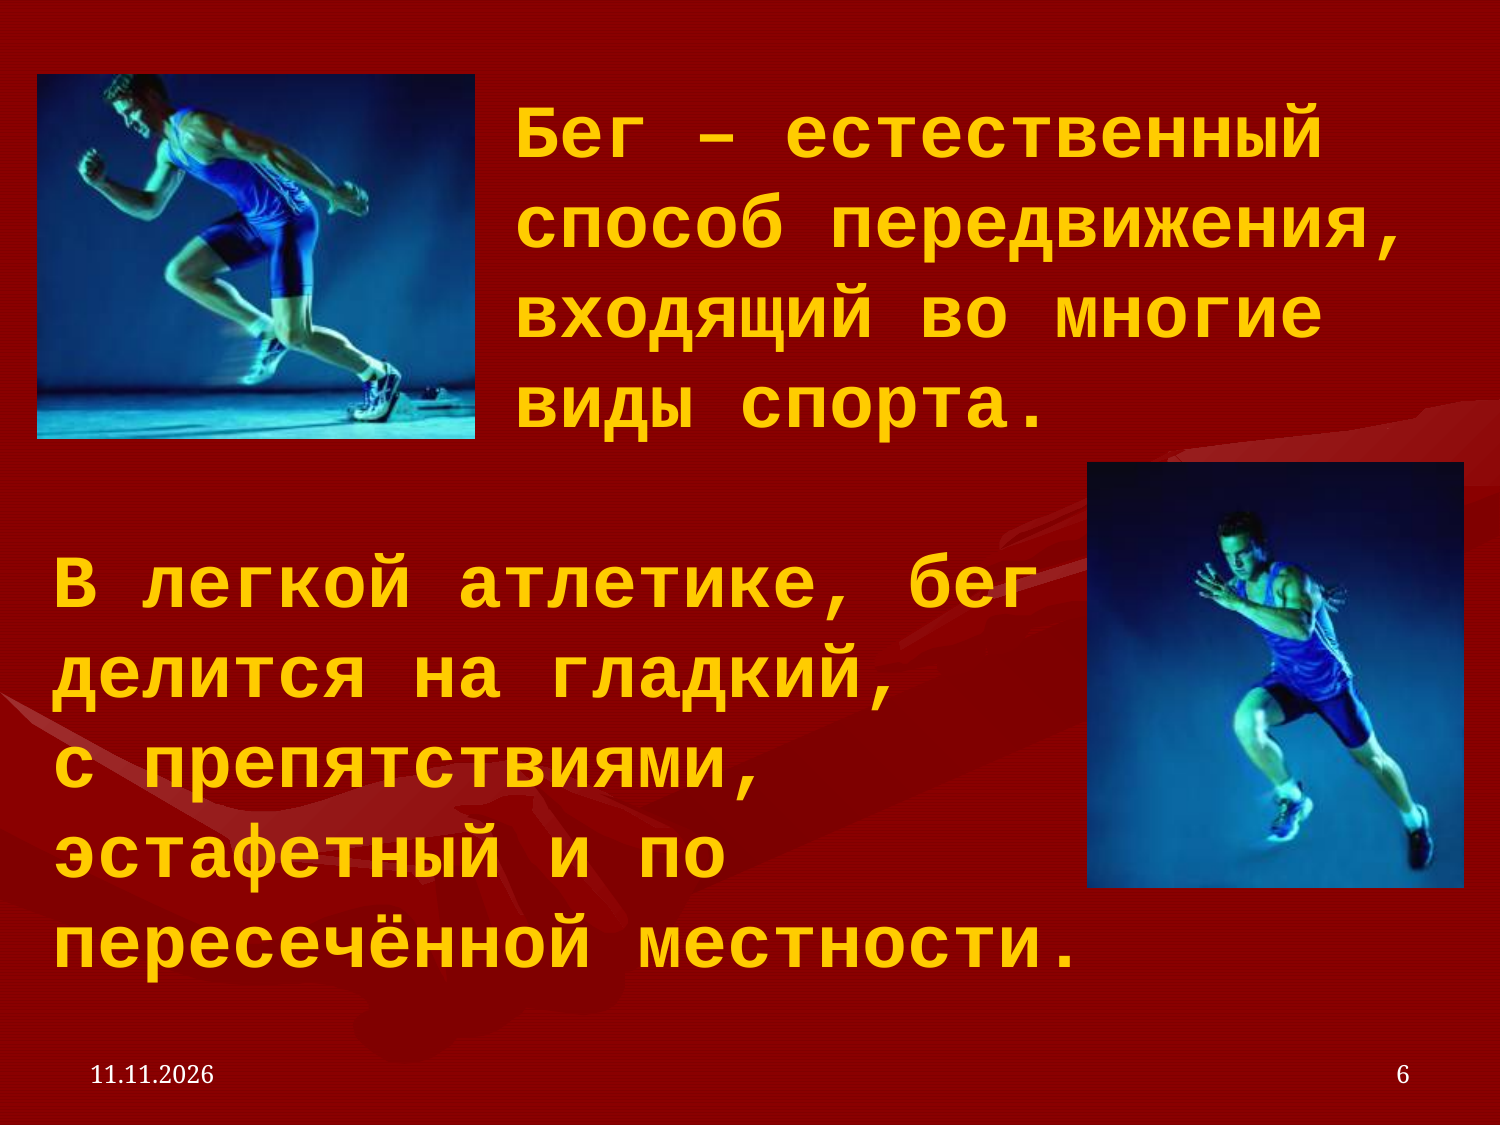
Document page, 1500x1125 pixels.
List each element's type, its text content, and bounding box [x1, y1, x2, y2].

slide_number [74, 1024, 426, 1101]
text_box В легкой атлетике, бег делится на гладкий, с препятствиями, эстафетный и по пересечённой местности. [37, 524, 1113, 990]
picture [1087, 462, 1465, 888]
slide_number 6 [1074, 1024, 1426, 1101]
picture [37, 74, 476, 439]
text_box Бег – естественный способ передвижения, входящий во многие виды спорта. [499, 74, 1463, 450]
